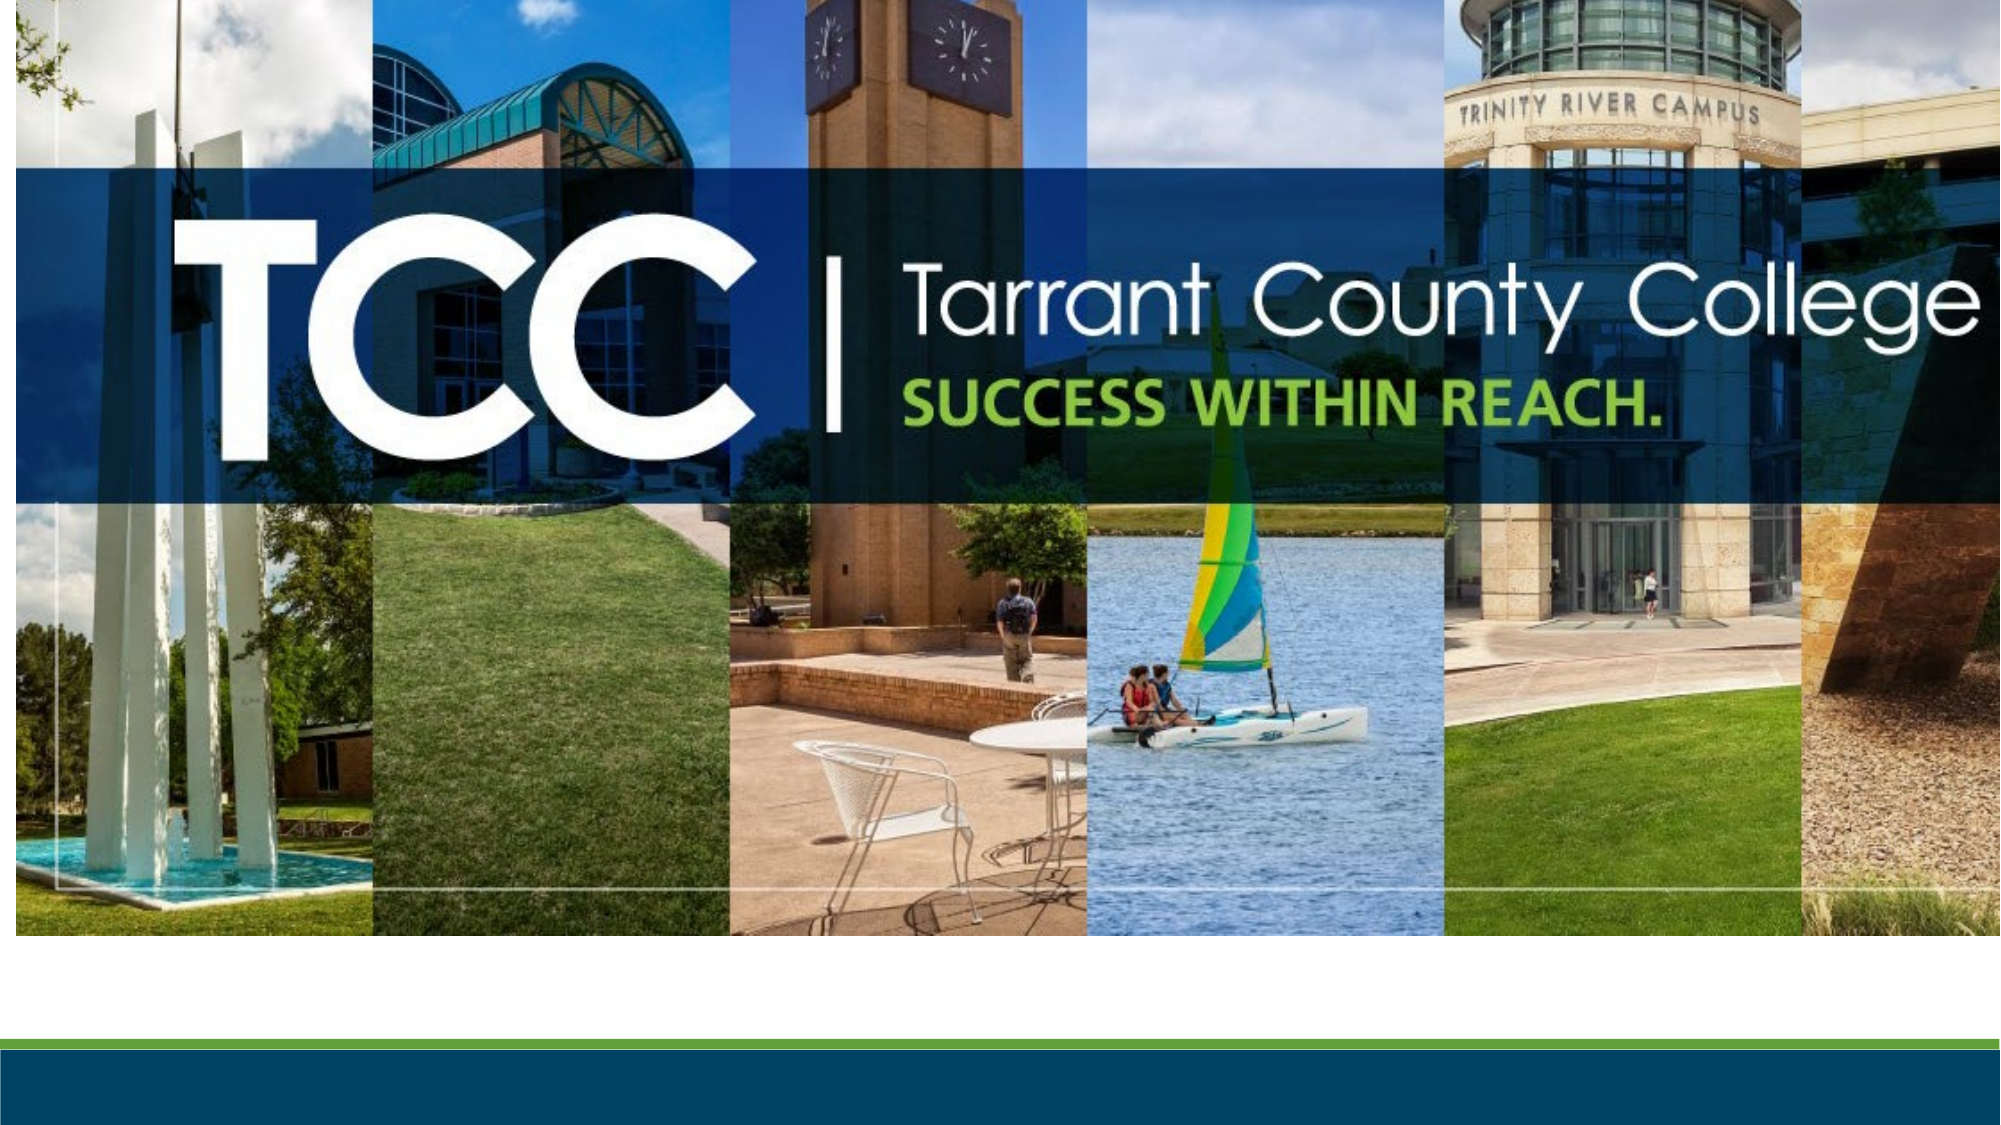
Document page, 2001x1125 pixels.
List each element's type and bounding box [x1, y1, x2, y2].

text_box [16, 0, 2000, 936]
